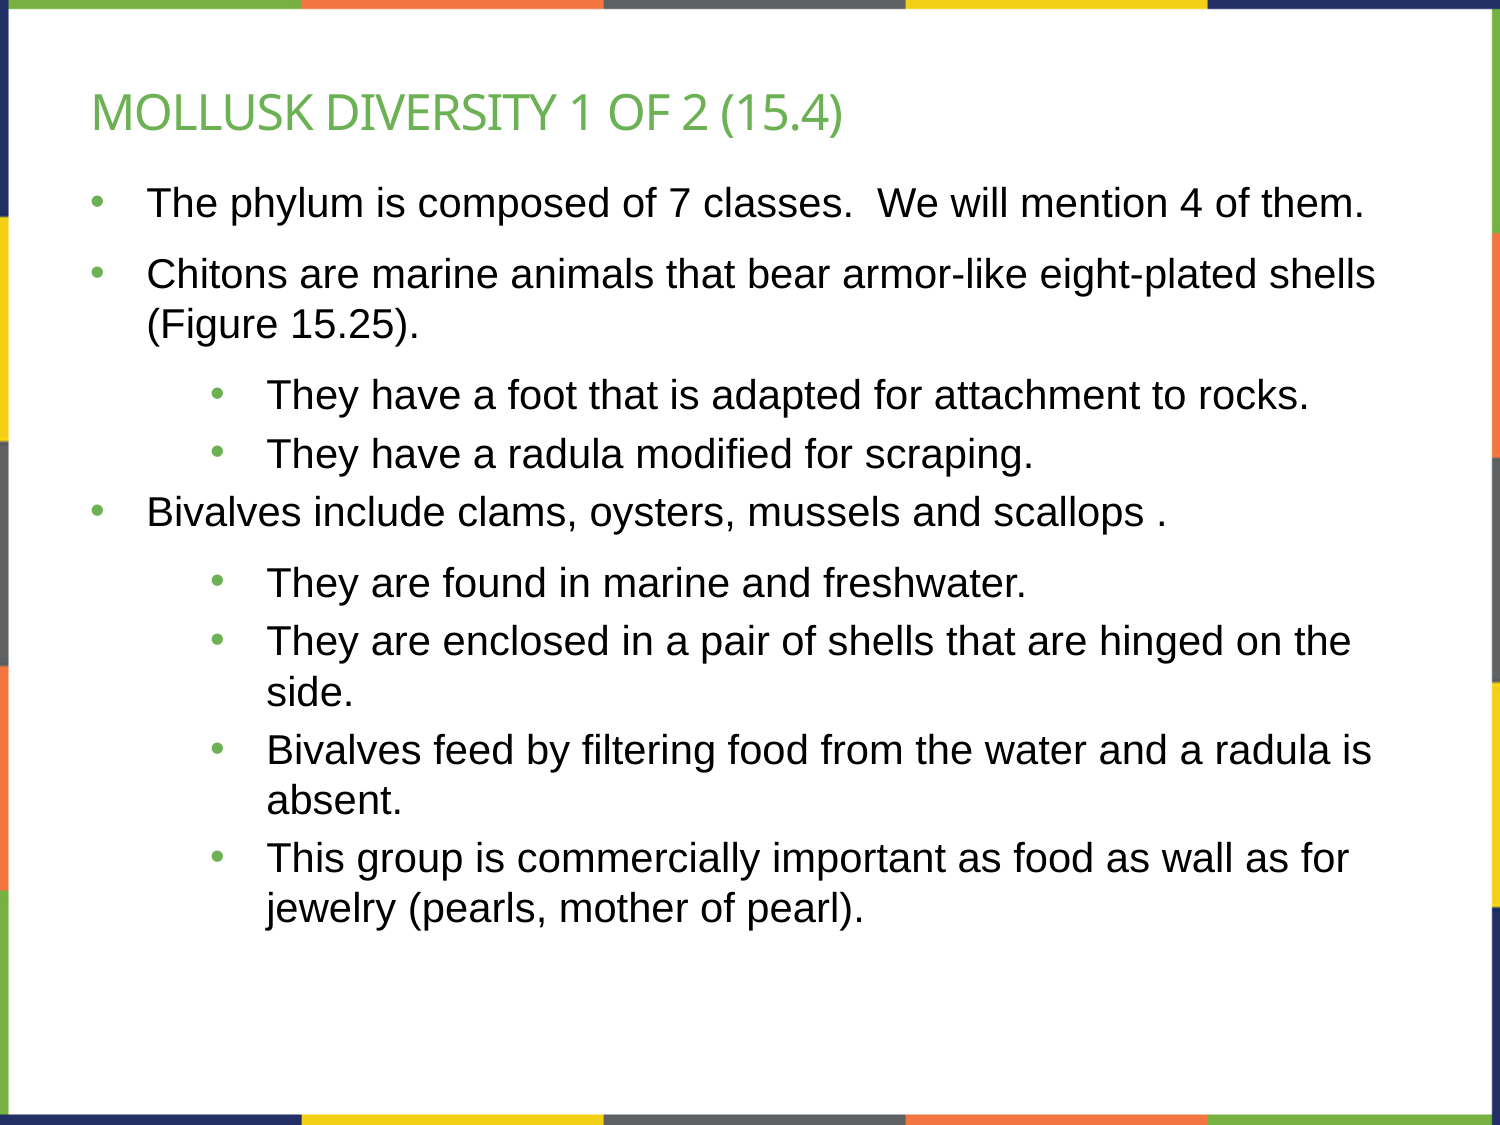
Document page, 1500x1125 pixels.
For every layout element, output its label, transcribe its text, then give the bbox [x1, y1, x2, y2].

picture [0, 0, 1500, 1125]
list The phylum is composed of 7 classes. We will mention 4 of them. Chitons are marine animals that bear armor-like eight-plated shells (Figure 15.25). They have a foot that is adapted for attachment to rocks. They have a radula modified for scraping. Bivalves include clams, oysters, mussels and scallops . They are found in marine and freshwater. They are enclosed in a pair of shells that are hinged on the side. Bivalves feed by filtering food from the water and a radula is absent. This group is commercially important as food as wall as for jewelry (pearls, mother of pearl). [75, 168, 1398, 986]
title Mollusk diversity 1 of 2 (15.4) [75, 39, 1398, 148]
